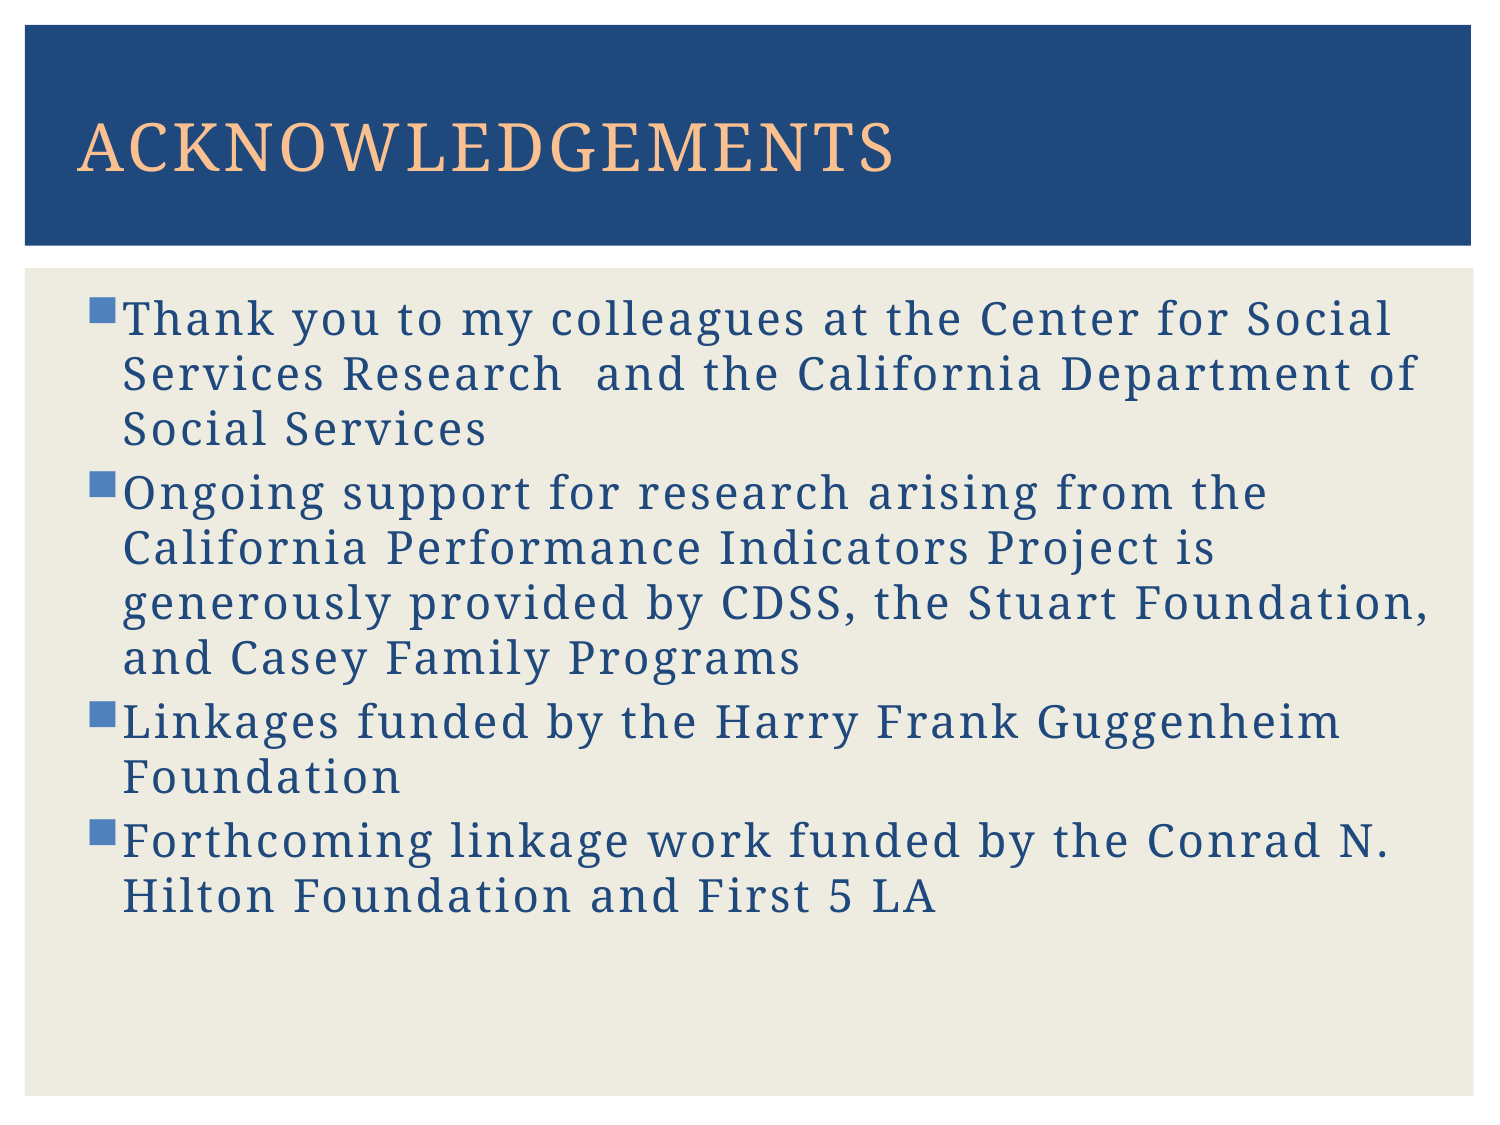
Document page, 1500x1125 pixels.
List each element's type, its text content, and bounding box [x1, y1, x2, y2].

list Thank you to my colleagues at the Center for Social Services Research and the California Department of Social Services Ongoing support for research arising from the California Performance Indicators Project is generously provided by CDSS, the Stuart Foundation, and Casey Family Programs Linkages funded by the Harry Frank Guggenheim Foundation Forthcoming linkage work funded by the Conrad N. Hilton Foundation and First 5 LA [62, 281, 1463, 1063]
title Acknowledgements [62, 58, 1438, 232]
